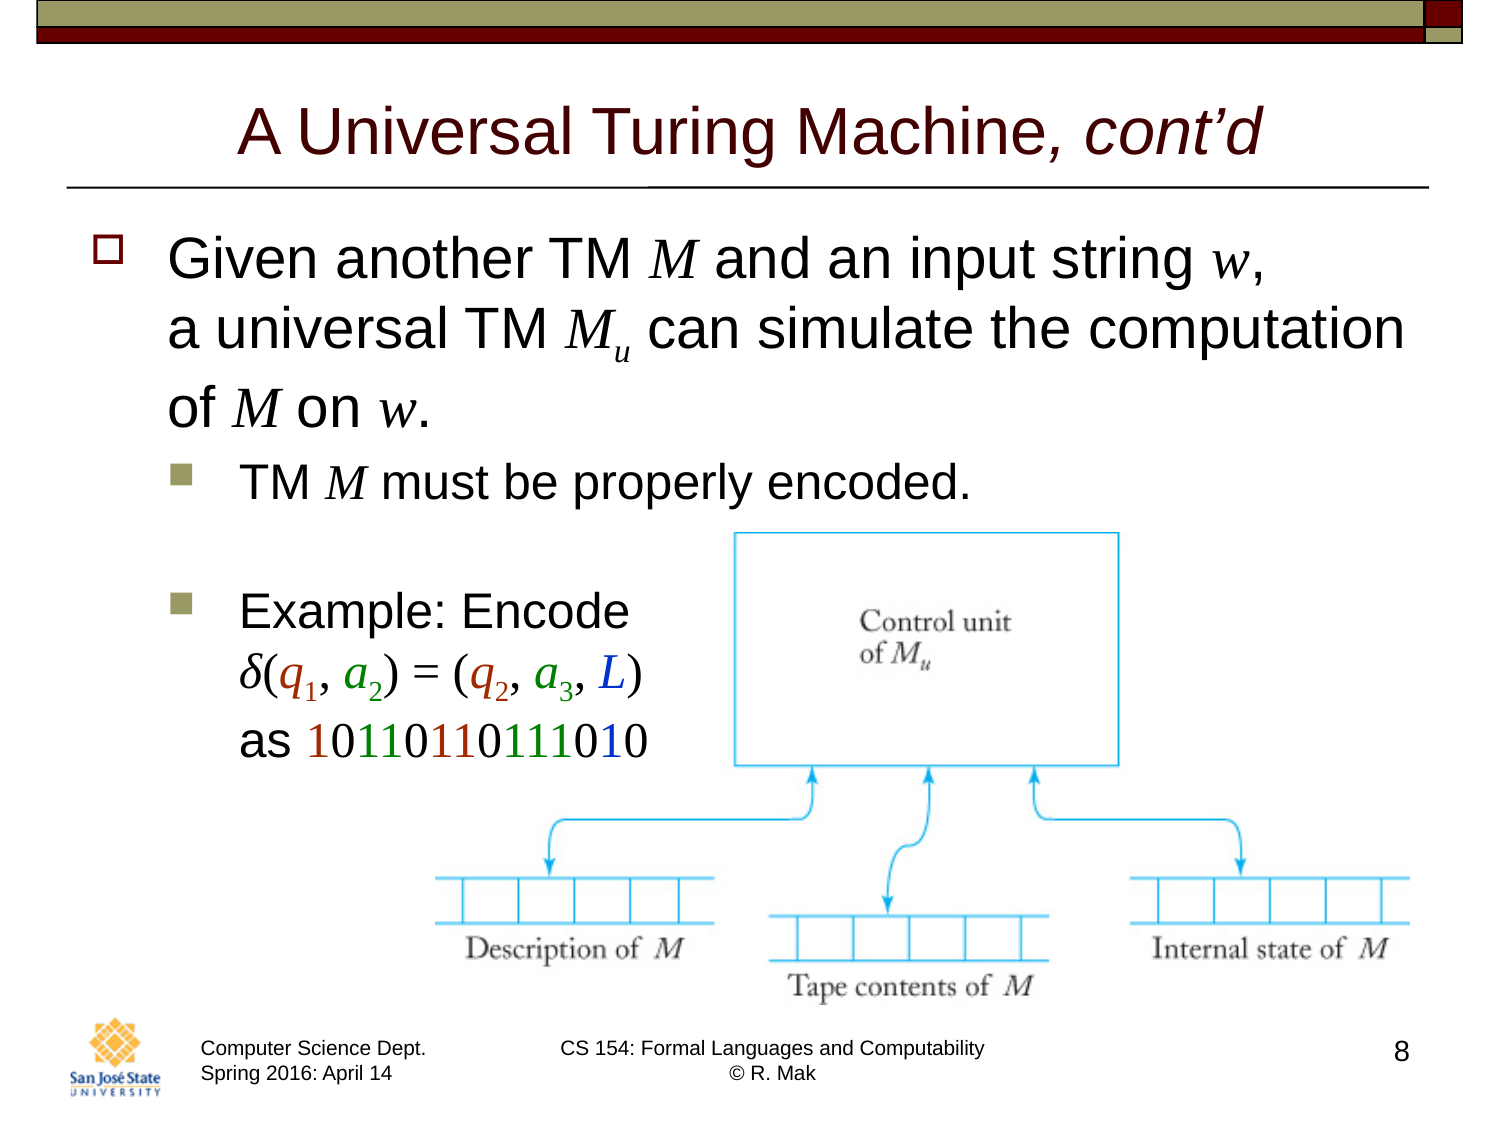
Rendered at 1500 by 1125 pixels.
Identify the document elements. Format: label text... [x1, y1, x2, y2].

picture [60, 1012, 166, 1112]
list Given another TM M and an input string w, a universal TM Mu can simulate the computation of M on w. TM M must be properly encoded. Example: Encode δ(q1, a2) = (q2, a3, L) as 10110110111010 [75, 212, 1425, 1013]
slide_number 8 [1112, 1025, 1425, 1100]
picture [434, 532, 1411, 1005]
title A Universal Turing Machine, cont’d [75, 67, 1425, 175]
